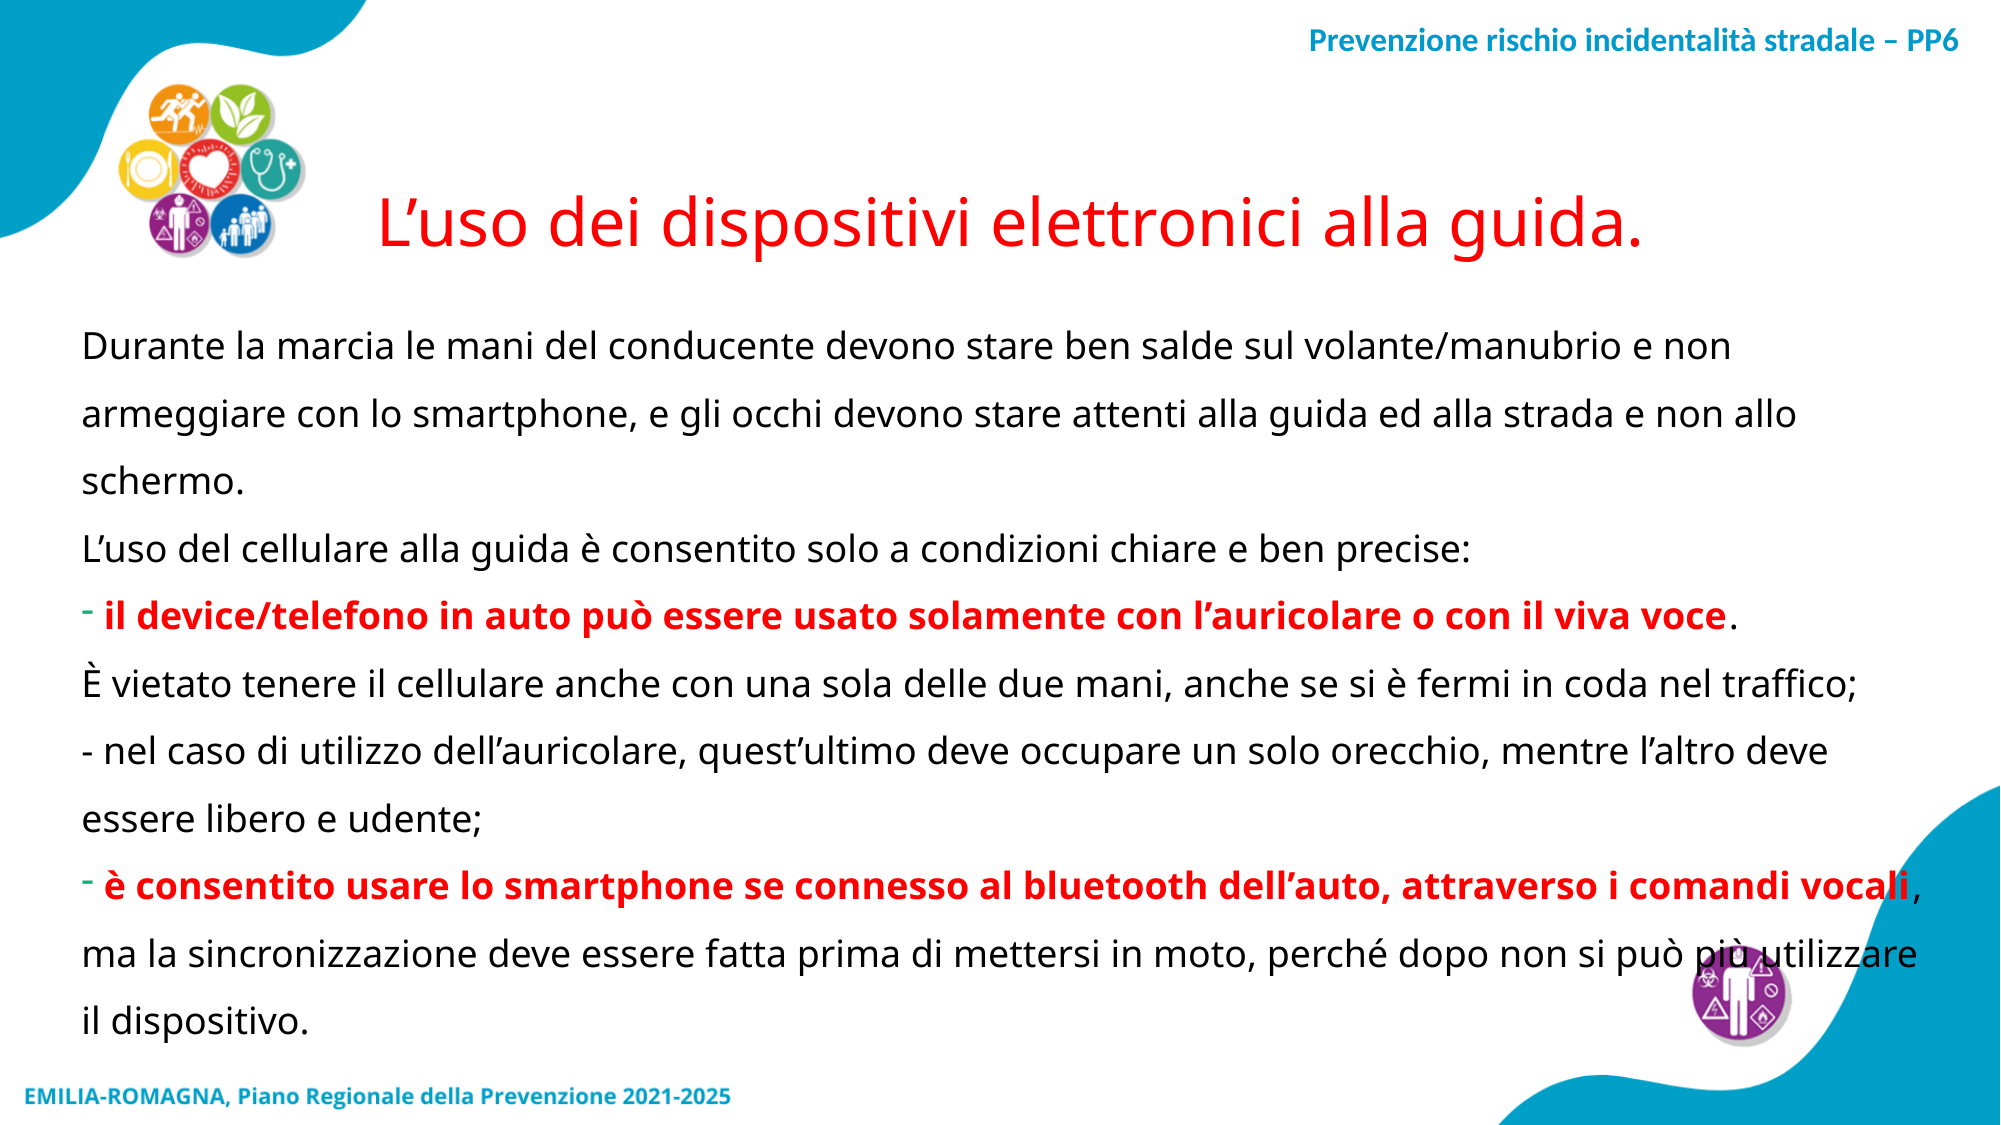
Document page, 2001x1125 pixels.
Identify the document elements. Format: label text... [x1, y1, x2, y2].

text_box L’uso dei dispositivi elettronici alla guida. Durante la marcia le mani del conducente devono stare ben salde sul volante/manubrio e non armeggiare con lo smartphone, e gli occhi devono stare attenti alla guida ed alla strada e non allo schermo. L’uso del cellulare alla guida è consentito solo a condizioni chiare e ben precise: il device/telefono in auto può essere usato solamente con l’auricolare o con il viva voce. È vietato tenere il cellulare anche con una sola delle due mani, anche se si è fermi in coda nel traffico; - nel caso di utilizzo dell’auricolare, quest’ultimo deve occupare un solo orecchio, mentre l’altro deve essere libero e udente; è consentito usare lo smartphone se connesso al bluetooth dell’auto, attraverso i comandi vocali, ma la sincronizzazione deve essere fatta prima di mettersi in moto, perché dopo non si può più utilizzare il dispositivo. [66, 172, 1957, 1000]
picture [0, 201, 1843, 1125]
picture [88, 0, 2000, 808]
